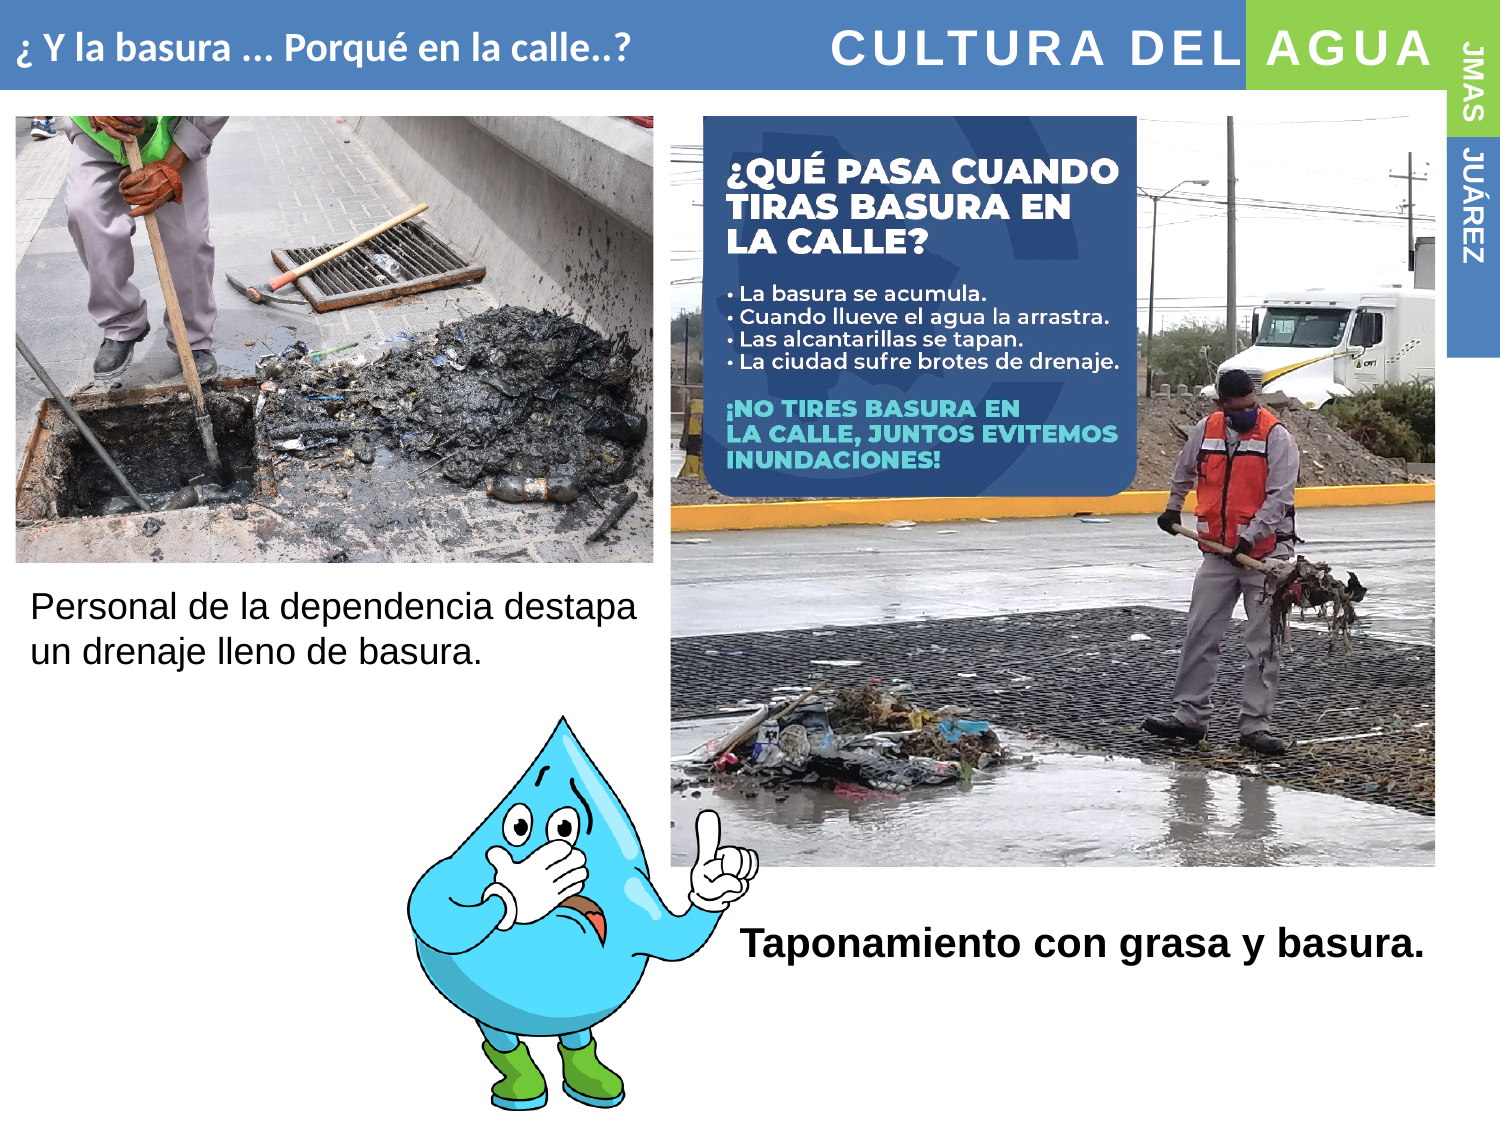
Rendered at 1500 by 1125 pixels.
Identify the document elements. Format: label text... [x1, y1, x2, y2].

picture [407, 116, 1436, 1111]
text_box CULTURA DEL AGUA [0, 0, 1445, 90]
text_box JMAS JUÁREZ [1450, 26, 1500, 405]
text_box [1445, 0, 1500, 135]
picture [15, 116, 654, 563]
text_box Taponamiento con grasa y basura. [764, 908, 1440, 974]
text_box [1445, 135, 1450, 360]
text_box Personal de la dependencia destapa un drenaje lleno de basura. [15, 574, 652, 679]
